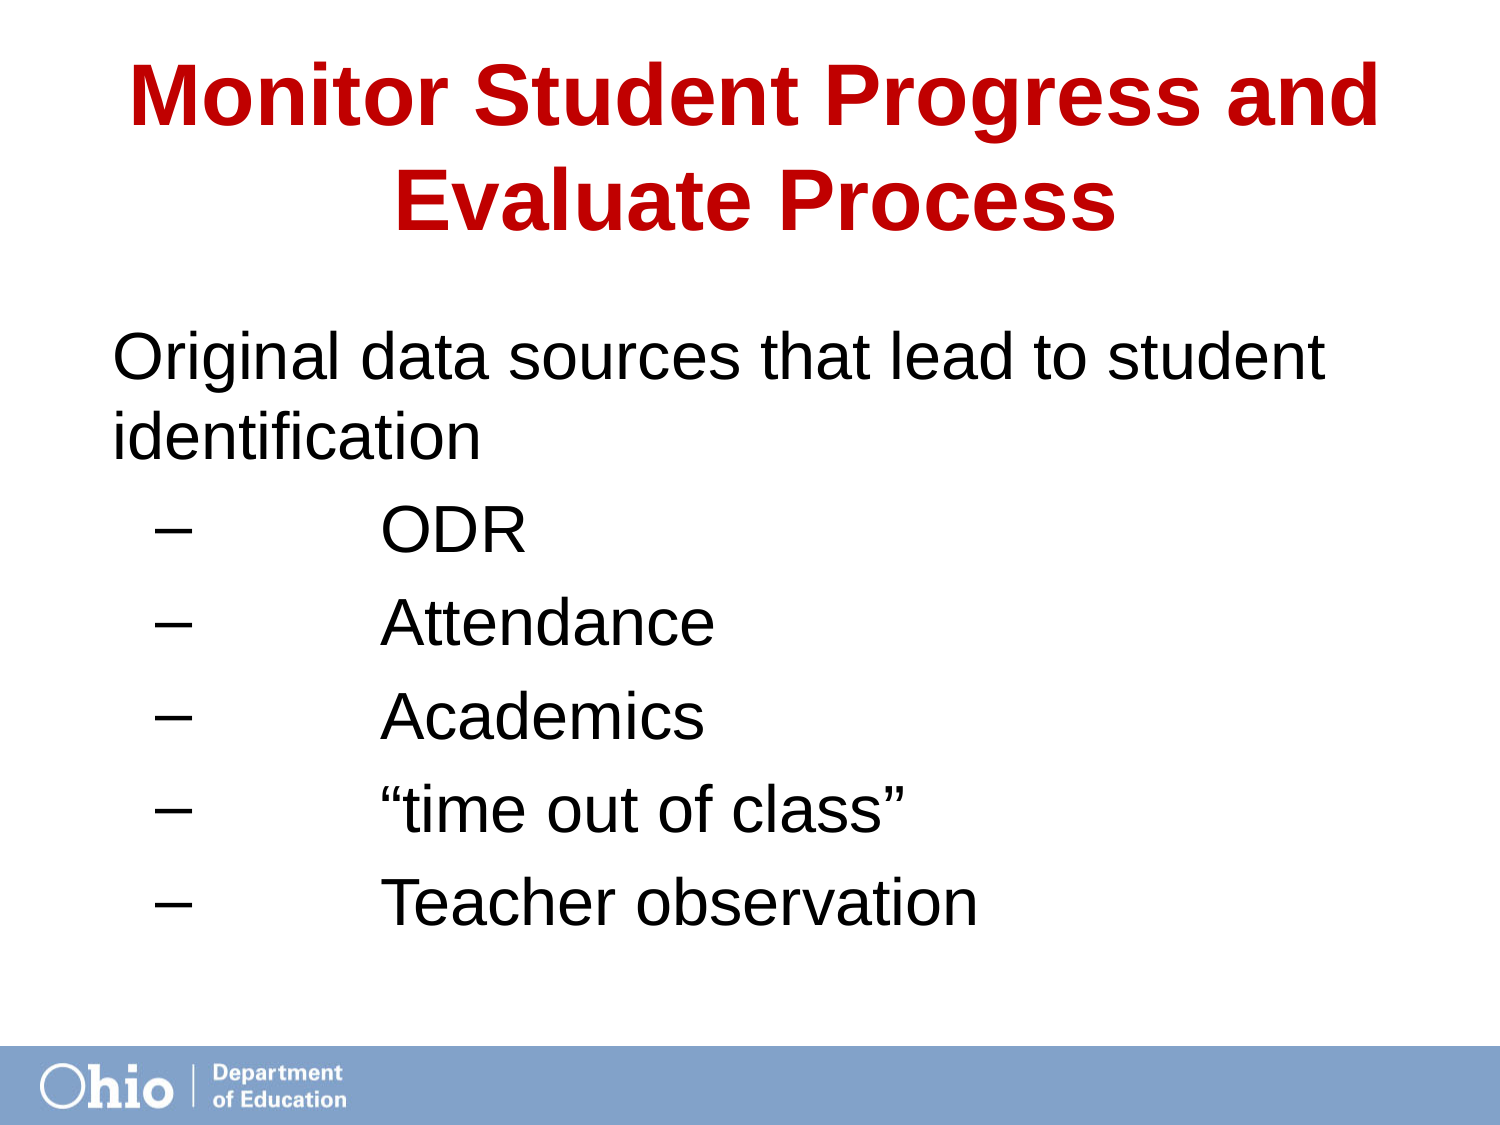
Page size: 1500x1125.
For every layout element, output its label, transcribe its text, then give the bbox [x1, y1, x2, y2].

list Original data sources that lead to student identification ODR Attendance Academics “time out of class” Teacher observation [112, 312, 1436, 983]
picture [0, 1046, 1500, 1125]
title Monitor Student Progress and Evaluate Process [50, 37, 1463, 275]
